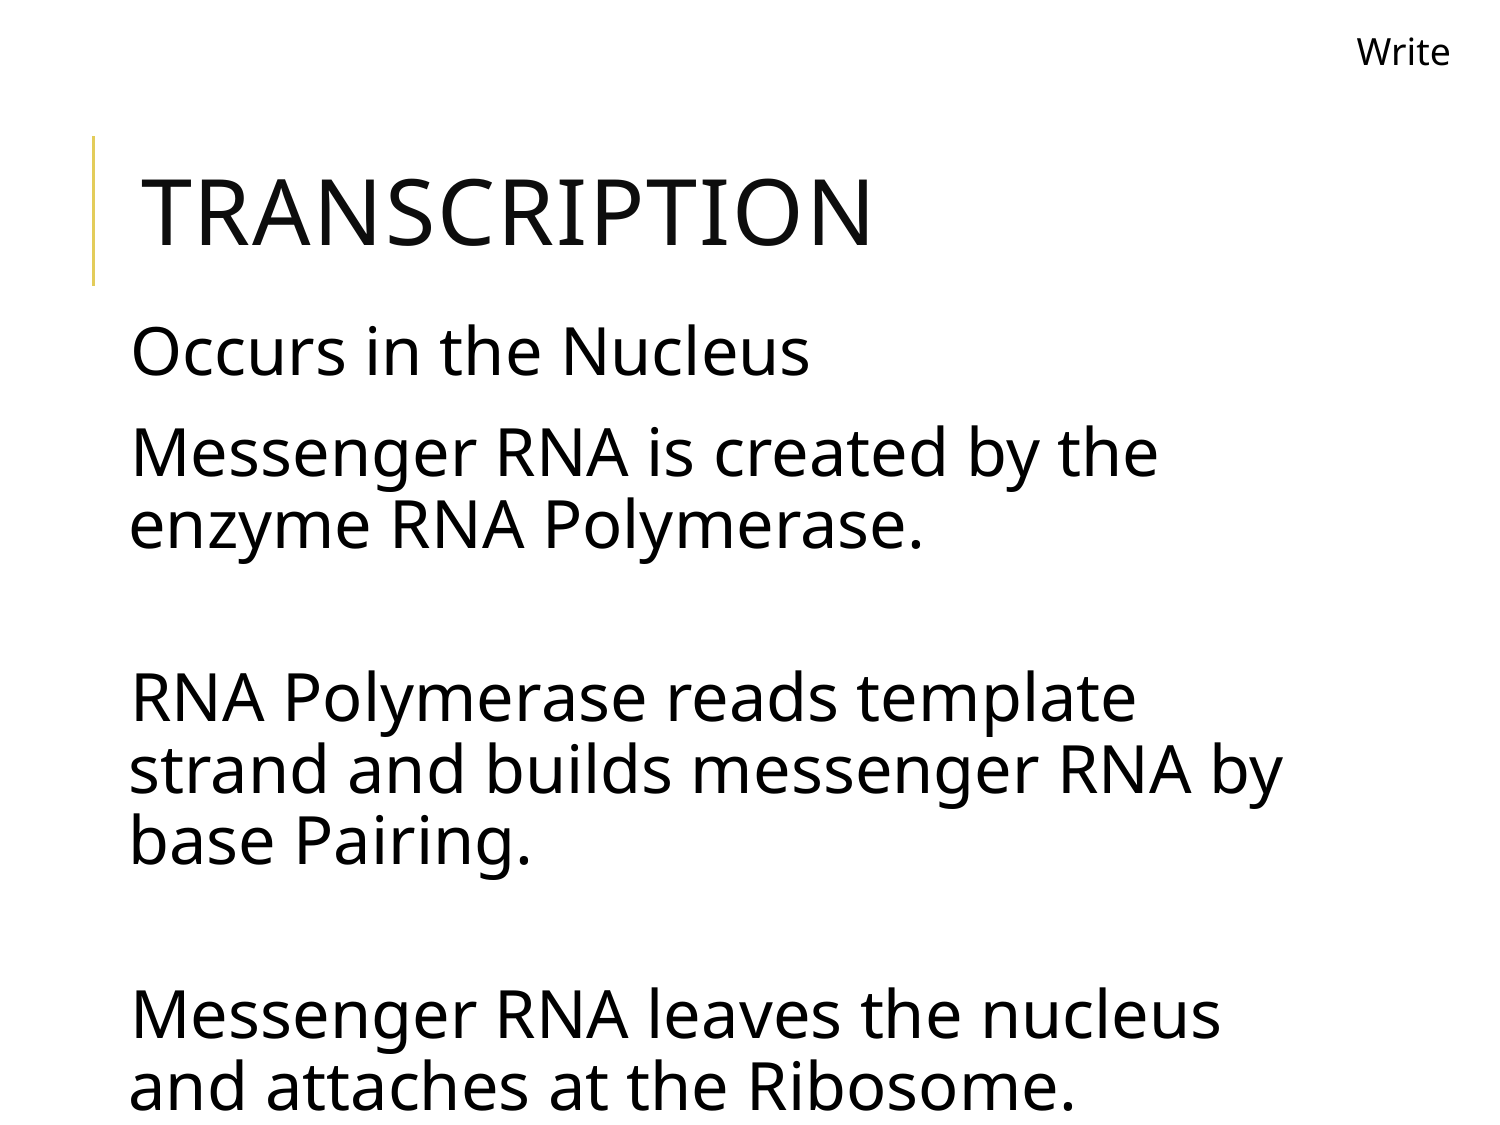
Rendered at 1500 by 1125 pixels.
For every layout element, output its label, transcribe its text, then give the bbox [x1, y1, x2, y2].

title Transcription [126, 96, 1322, 342]
text_box Write [1341, 20, 1484, 80]
list Occurs in the Nucleus Messenger RNA is created by the enzyme RNA Polymerase. RNA Polymerase reads template strand and builds messenger RNA by base Pairing. Messenger RNA leaves the nucleus and attaches at the Ribosome. [105, 310, 1302, 971]
